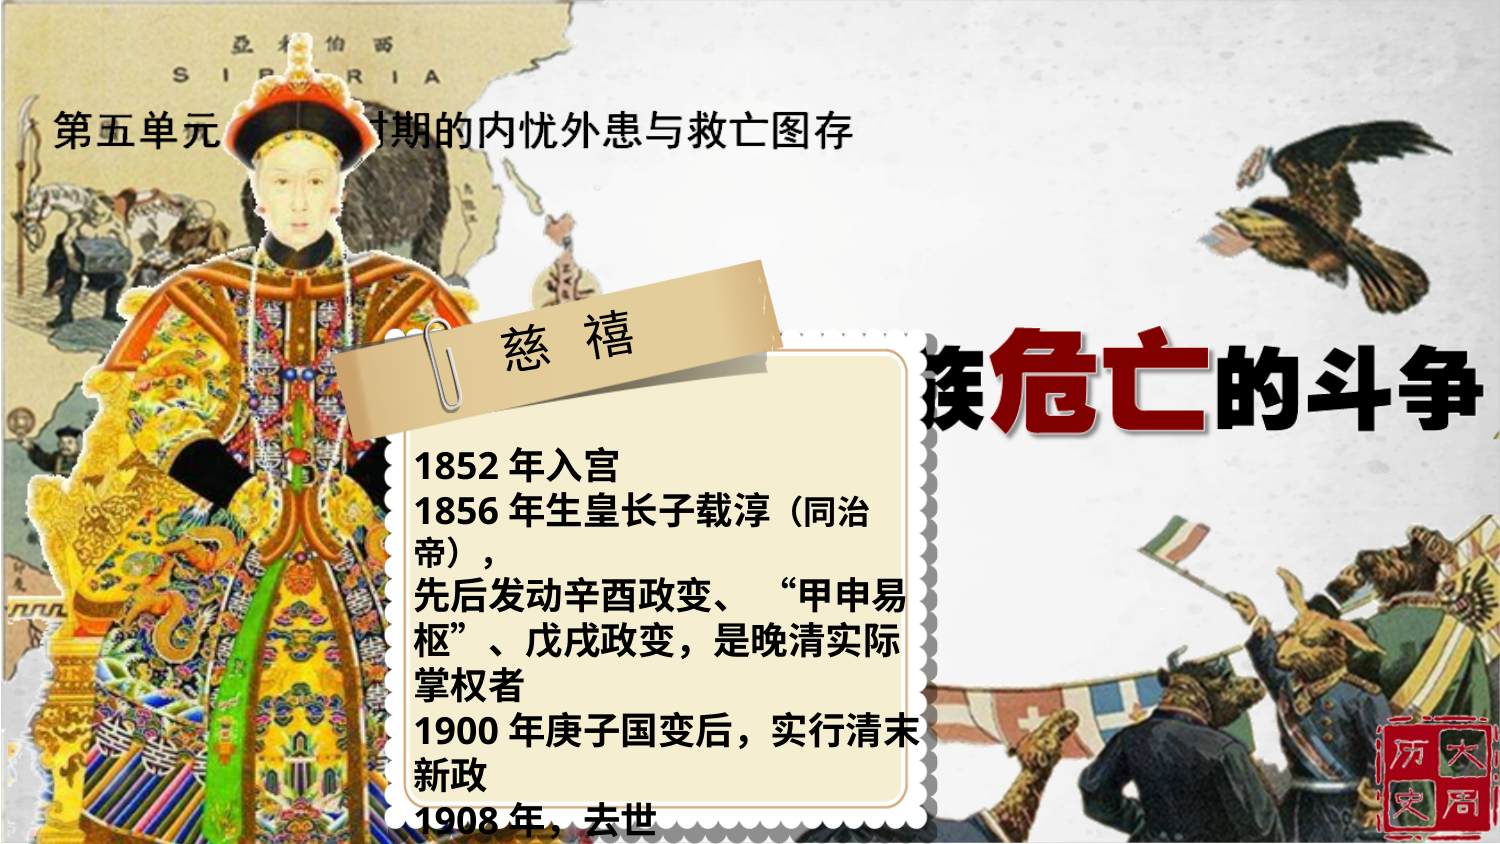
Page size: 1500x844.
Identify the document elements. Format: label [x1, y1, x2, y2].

text_box [316, 245, 938, 844]
picture [0, 0, 1500, 844]
